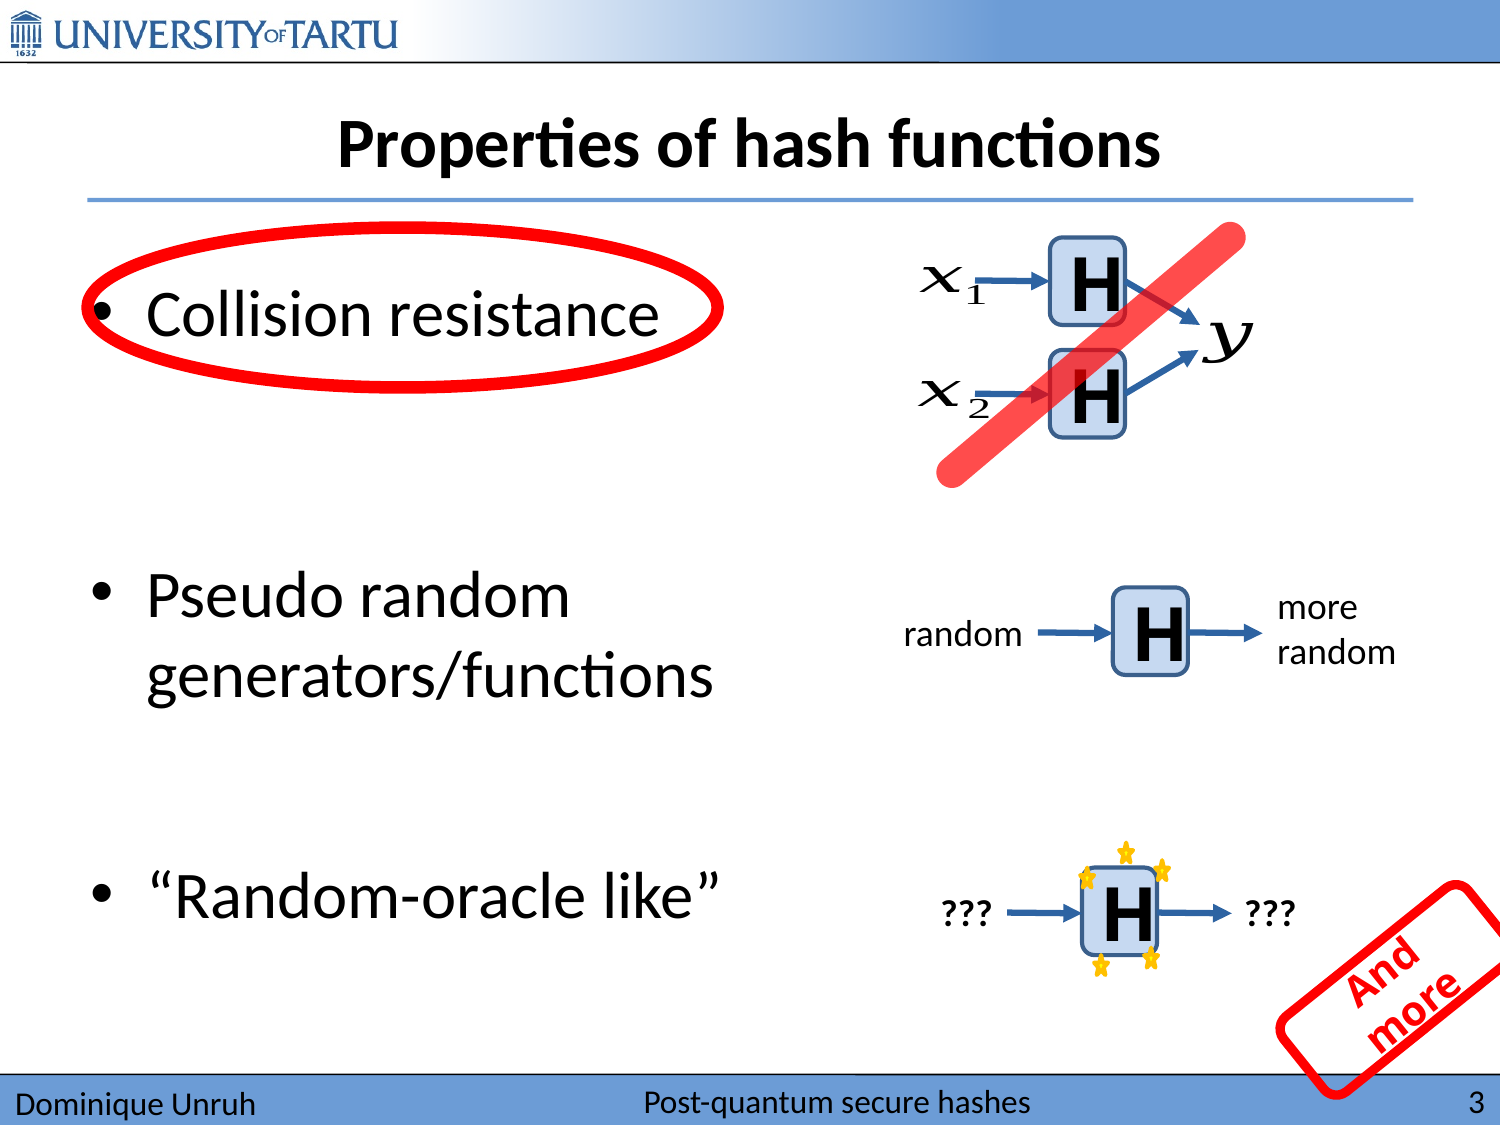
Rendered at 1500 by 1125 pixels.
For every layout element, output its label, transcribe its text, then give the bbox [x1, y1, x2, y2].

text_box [924, 842, 1313, 976]
footer Post-quantum secure hashes [362, 1074, 1313, 1125]
slide_number 3 [1400, 1074, 1500, 1125]
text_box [887, 574, 1413, 682]
title Properties of hash functions [87, 75, 1413, 203]
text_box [912, 237, 1261, 473]
text_box And more [1278, 882, 1500, 1098]
list Collision resistance Pseudo random generators/functions “Random-oracle like” [75, 262, 1425, 1005]
text_box [85, 225, 720, 390]
picture [0, 0, 407, 61]
